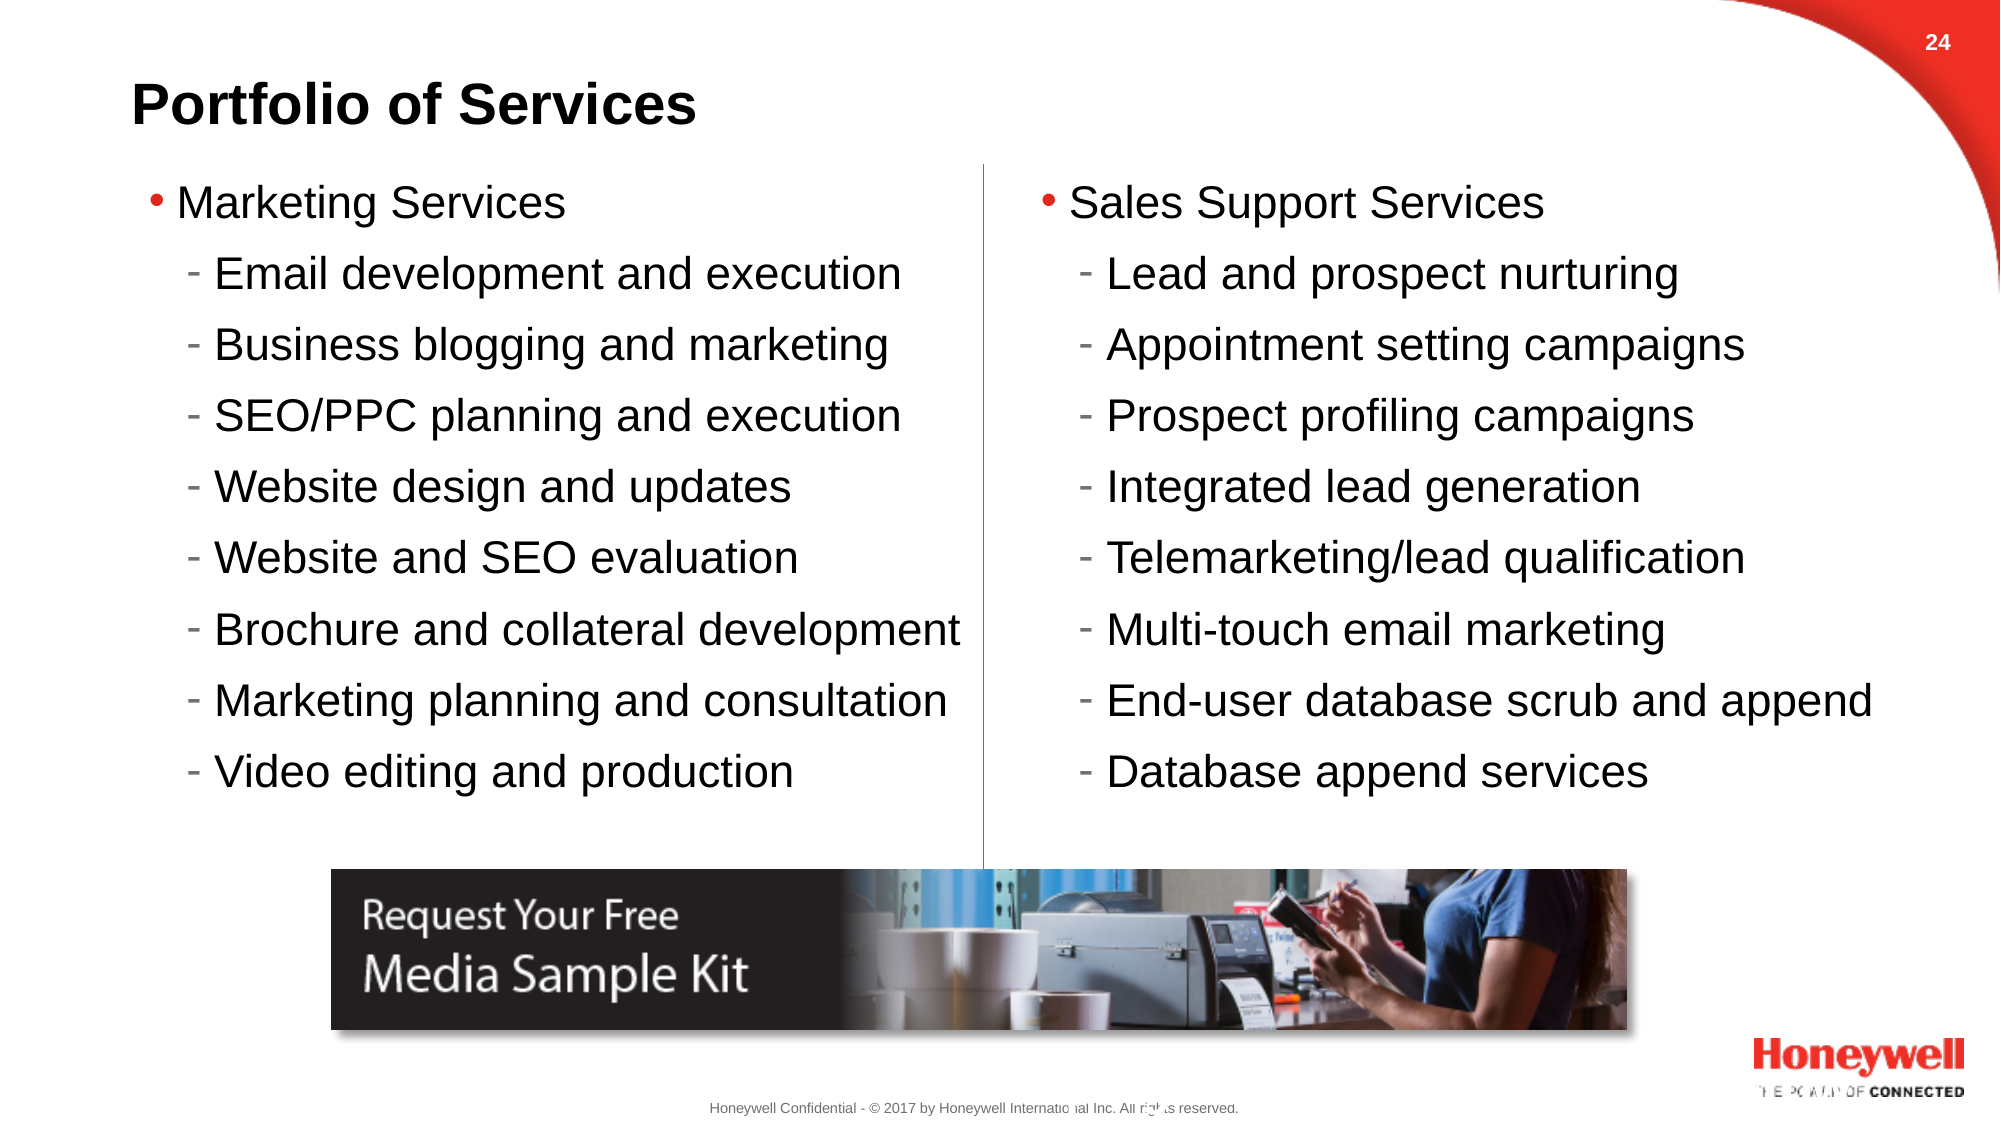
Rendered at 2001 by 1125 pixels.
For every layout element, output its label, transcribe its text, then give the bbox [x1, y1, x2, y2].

slide_number 23 [1910, 0, 2000, 83]
title Portfolio of Services [116, 58, 1837, 141]
picture [1754, 1038, 1964, 1097]
picture [330, 869, 1627, 1030]
list Helping Honeywell Partners to Grow [51, 1047, 1867, 1123]
picture [1703, 0, 2000, 297]
list Sales Support Services Lead and prospect nurturing Appointment setting campaigns Prospect profiling campaigns Integrated lead generation Telemarketing/lead qualification Multi-touch email marketing End-user database scrub and append Database append services [1008, 164, 1965, 888]
list Marketing Services Email development and execution Business blogging and marketing SEO/PPC planning and execution Website design and updates Website and SEO evaluation Brochure and collateral development Marketing planning and consultation Video editing and production [116, 164, 1000, 888]
